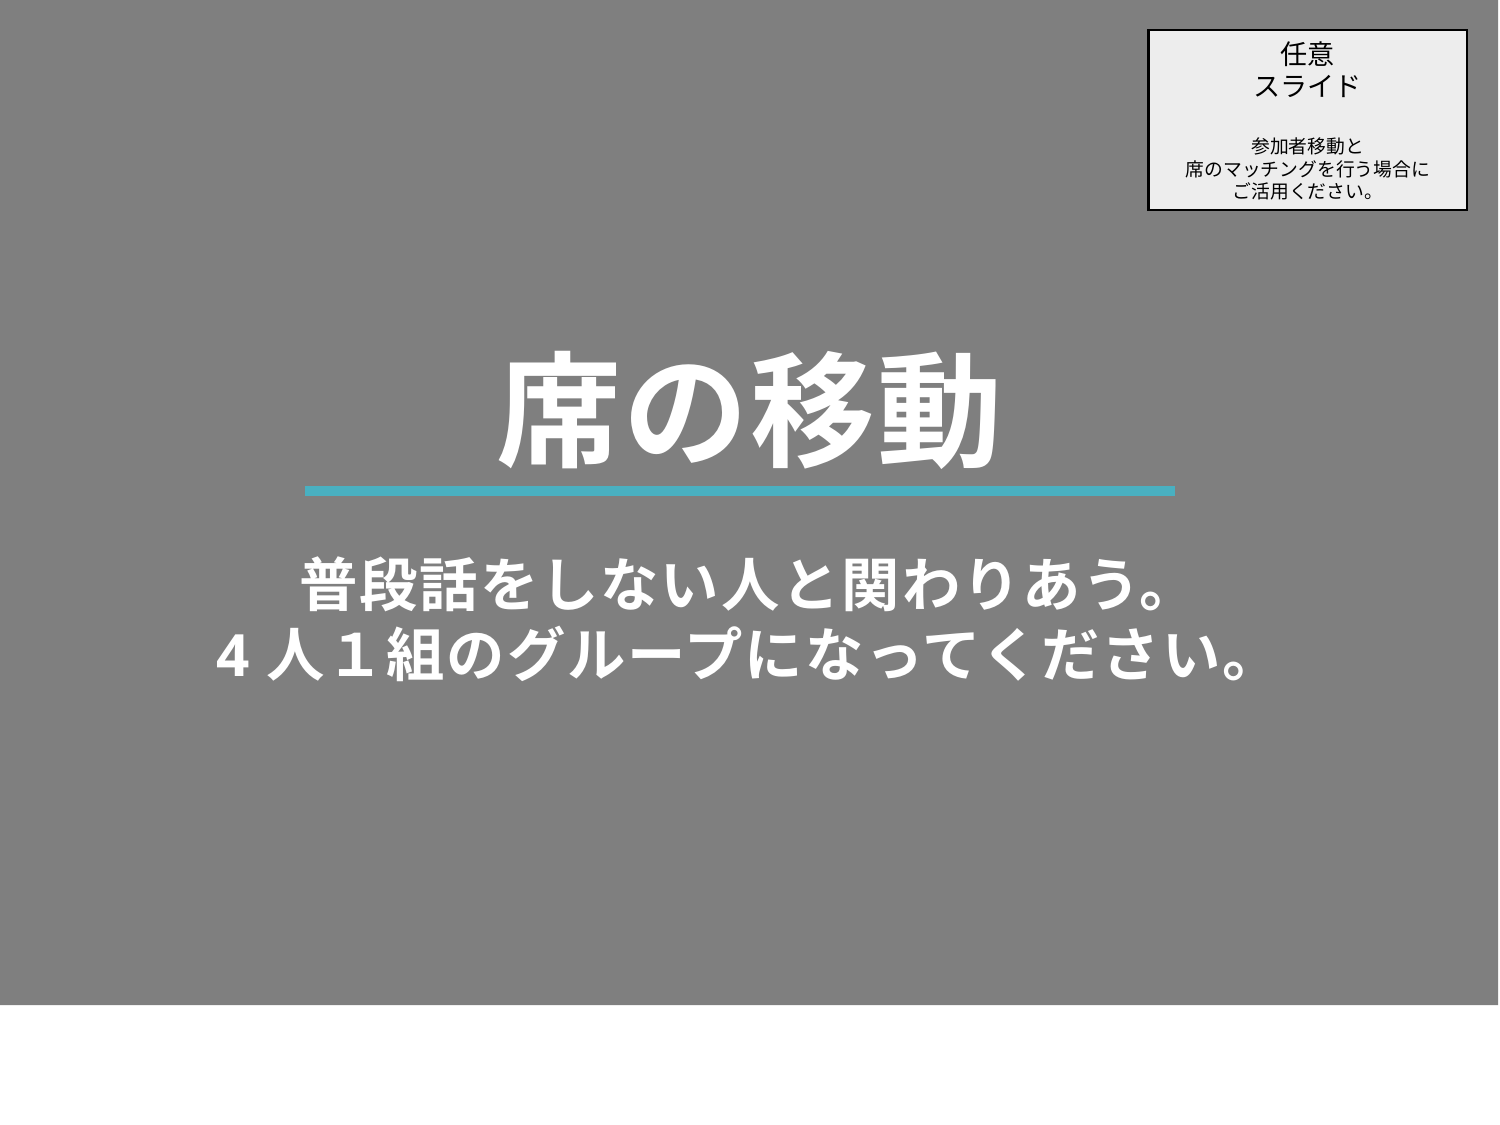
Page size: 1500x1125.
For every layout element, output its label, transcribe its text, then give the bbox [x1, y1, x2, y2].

text_box 任意 スライド 参加者移動と 席のマッチングを行う場合に ご活用ください。 [1148, 29, 1467, 210]
text_box [0, 0, 1500, 1007]
text_box 普段話をしない人と関わりあう。 4人１組のグループになってください。 [0, 540, 1499, 766]
text_box 席の移動 [0, 324, 1499, 490]
